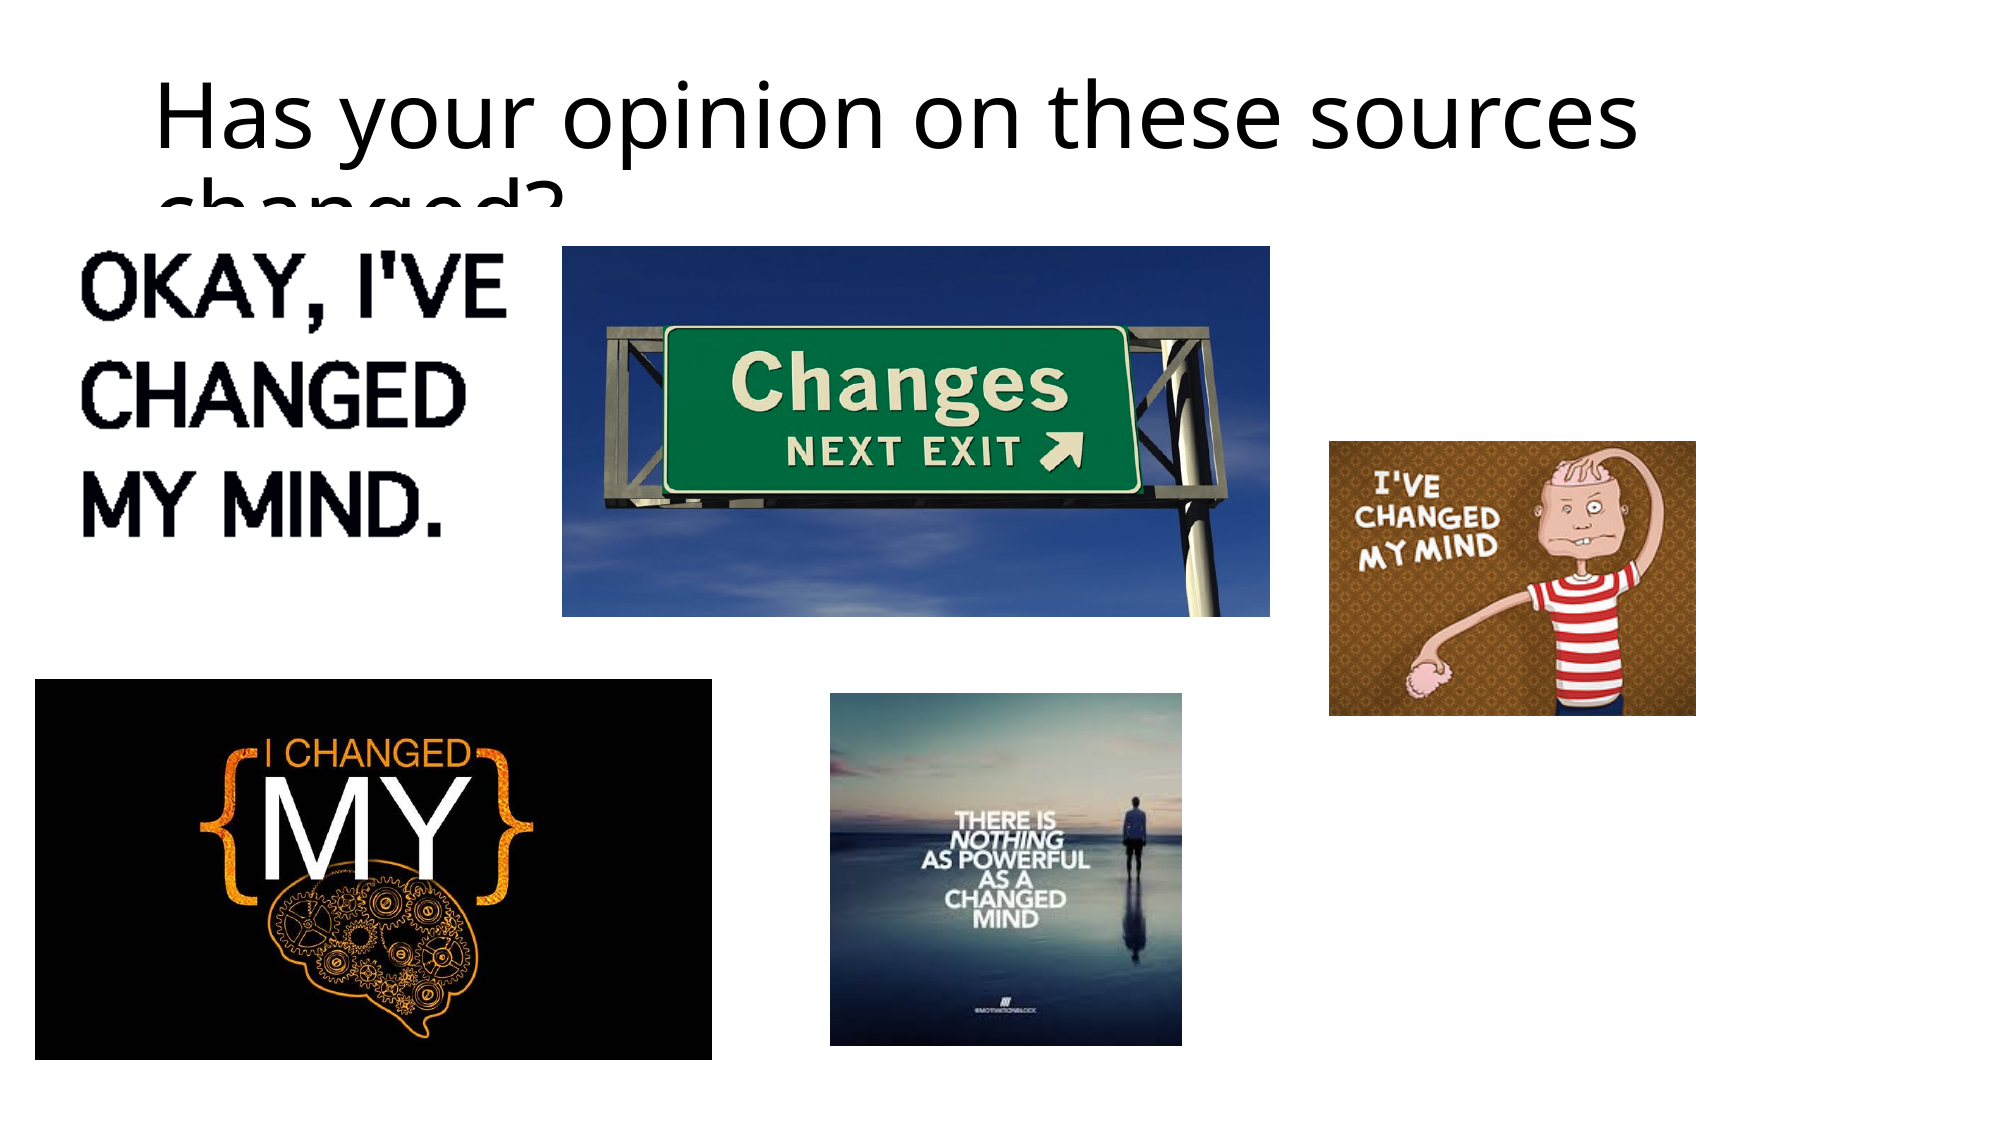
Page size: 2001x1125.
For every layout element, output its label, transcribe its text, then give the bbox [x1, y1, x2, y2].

picture [830, 693, 1183, 1046]
title Has your opinion on these sources changed? [137, 59, 1863, 278]
picture [1329, 441, 1696, 716]
picture [18, 207, 1270, 617]
picture [35, 678, 712, 1060]
